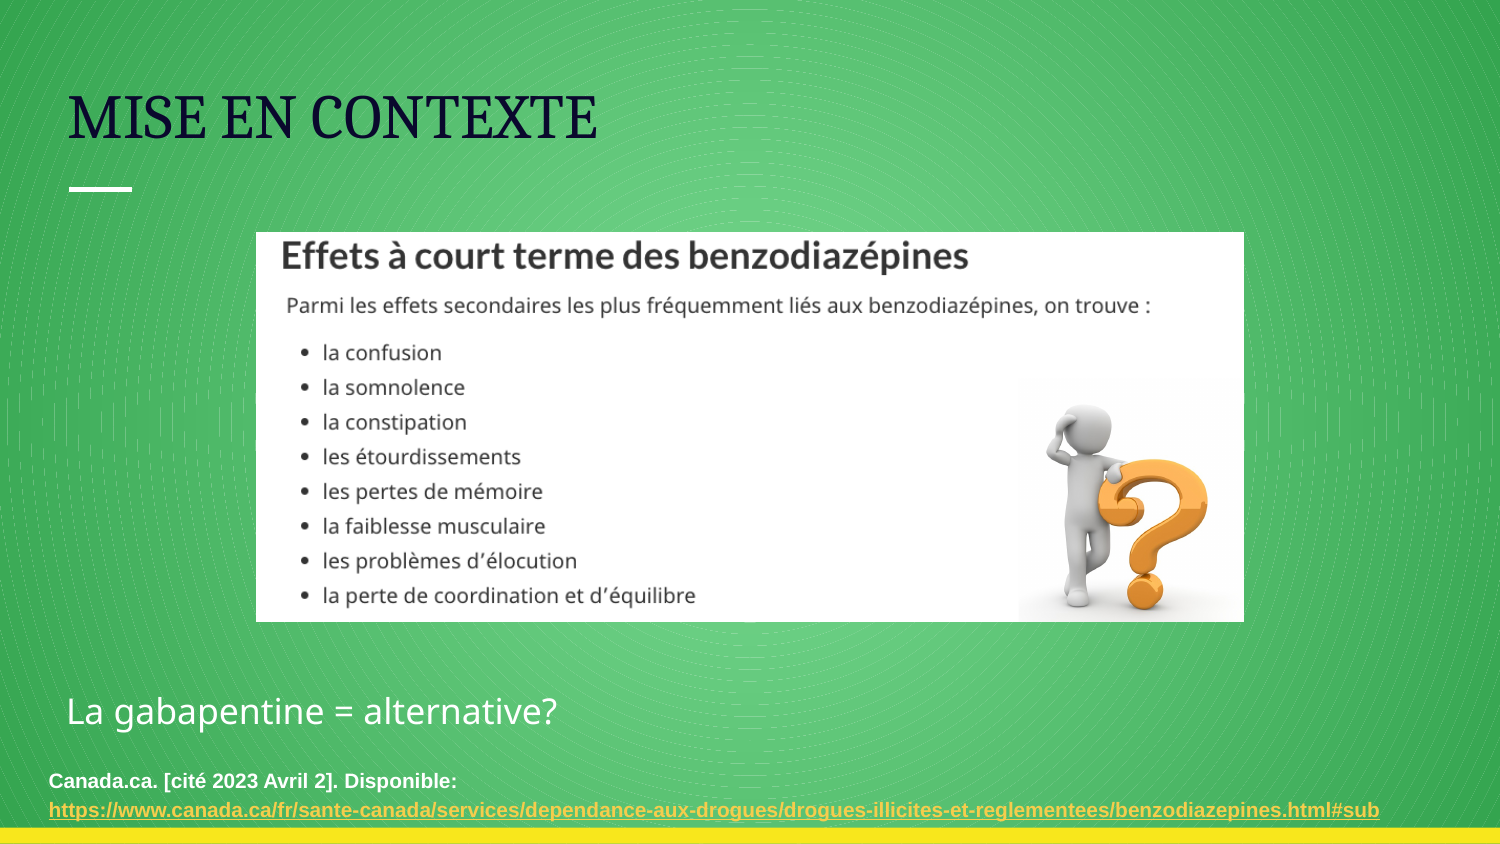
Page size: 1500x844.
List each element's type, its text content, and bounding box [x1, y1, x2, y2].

list La gabapentine = alternative? [51, 232, 1449, 749]
picture [256, 232, 1244, 622]
title MISE EN CONTEXTE [51, 61, 1449, 167]
text_box Canada.ca. [cité 2023 Avril 2]. Disponible: https://www.canada.ca/fr/sante-canada/services/dependance-aux-drogues/drogues-illicites-et-reglementees/benzodiazepines.html#sub [33, 749, 1483, 837]
